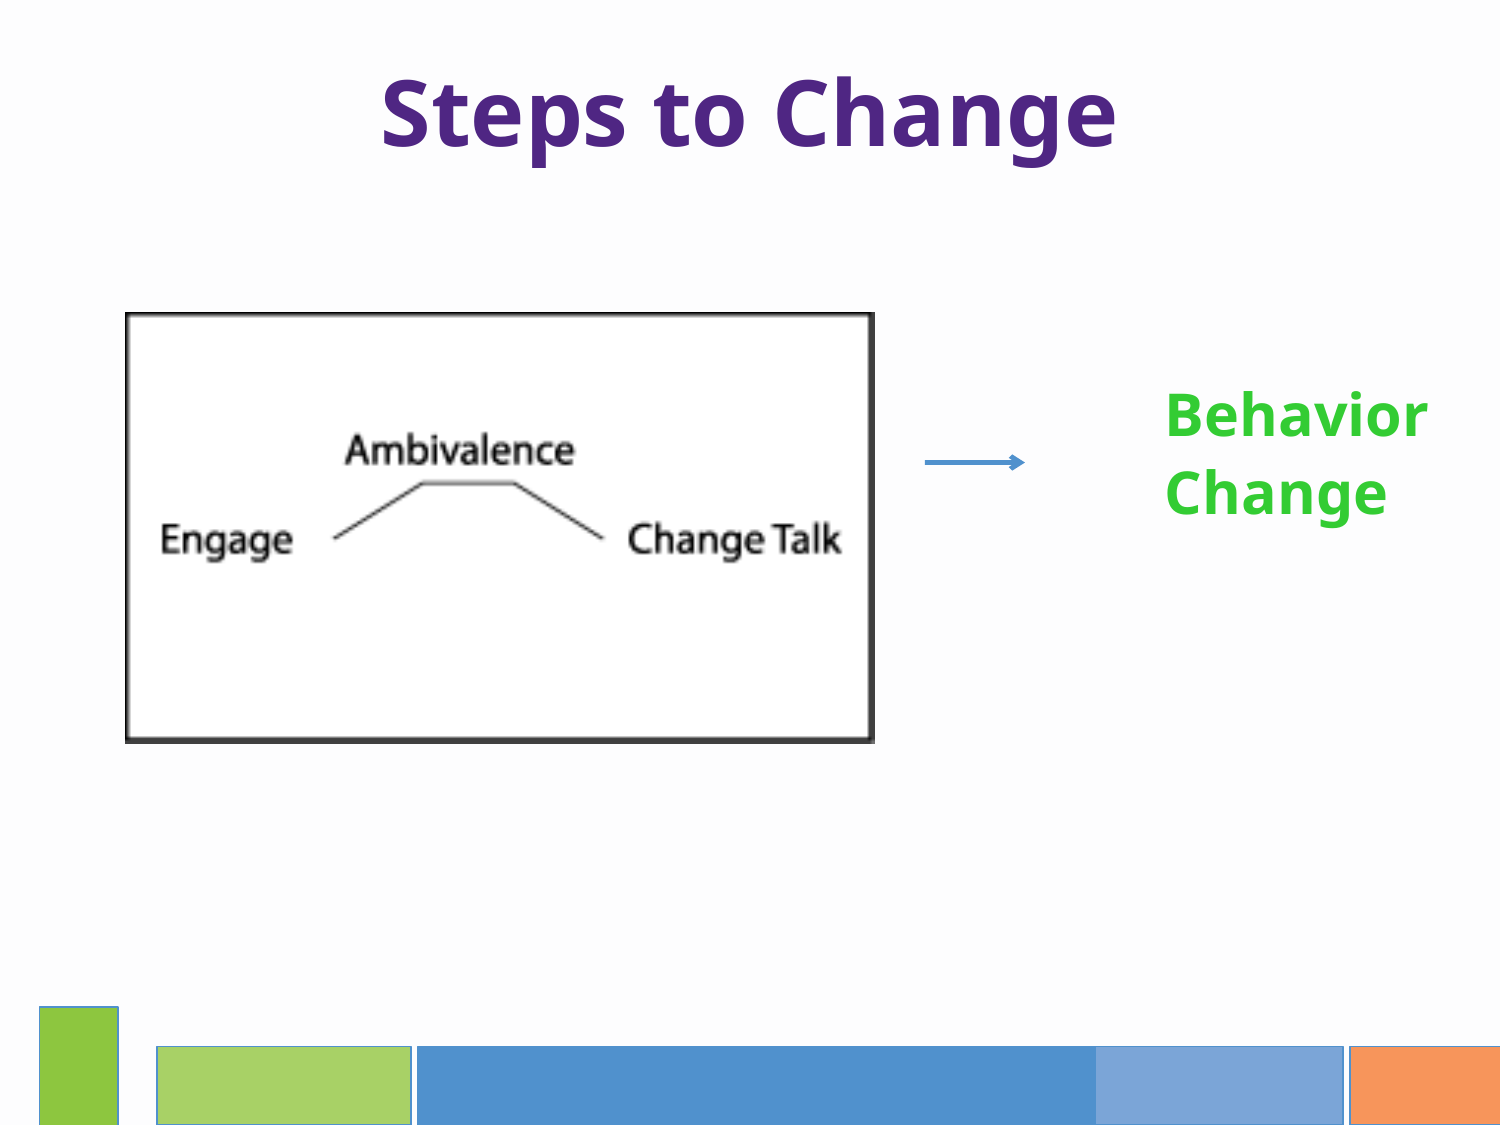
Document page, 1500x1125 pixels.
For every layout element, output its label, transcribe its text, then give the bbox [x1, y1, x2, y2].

title Behavior Change [1149, 362, 1500, 538]
text_box Steps to Change [0, 0, 1500, 226]
text_box [924, 455, 1025, 470]
picture [124, 312, 876, 744]
